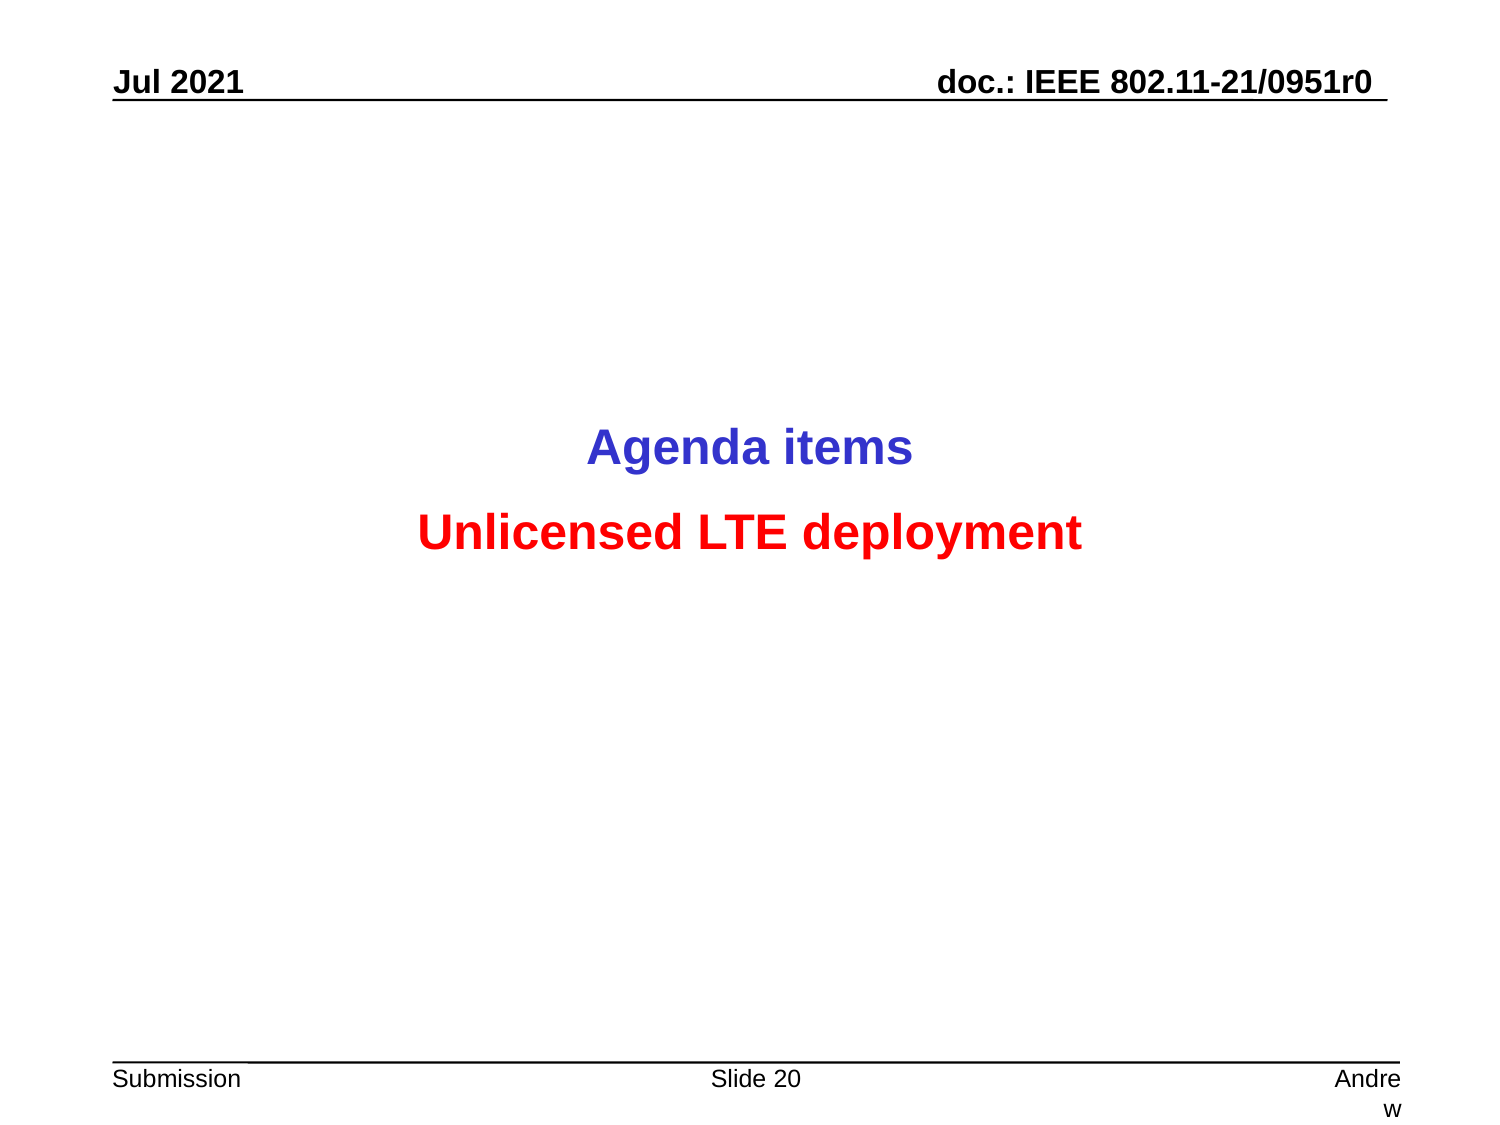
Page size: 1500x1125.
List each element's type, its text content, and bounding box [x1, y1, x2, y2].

footer Andrew Myles, Cisco [1320, 1061, 1402, 1093]
list Agenda items Unlicensed LTE deployment [112, 324, 1388, 650]
slide_number Slide 20 [709, 1061, 803, 1093]
